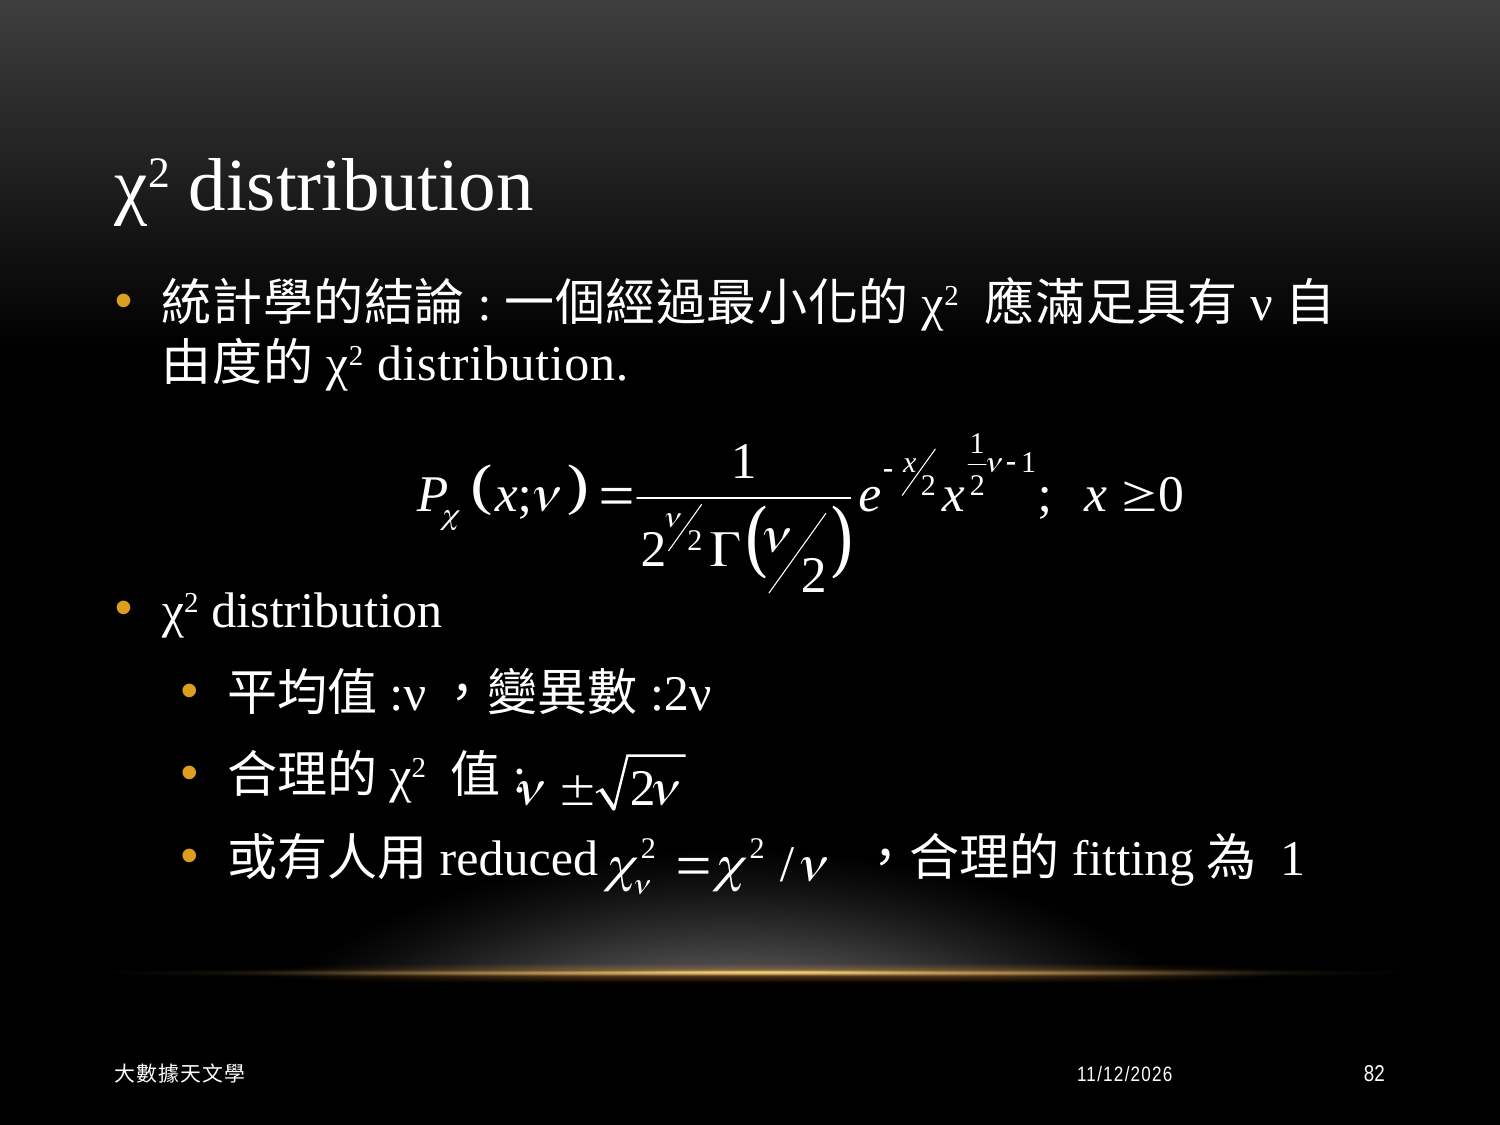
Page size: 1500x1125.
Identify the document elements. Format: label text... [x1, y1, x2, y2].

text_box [513, 744, 695, 823]
picture [0, 0, 1500, 1125]
list 統計學的結論:一個經過最小化的χ2 應滿足具有ν自由度的χ2 distribution. χ2 distribution 平均值:ν，變異數:2ν 合理的χ2 值: 或有人用reduced ，合理的fitting為 1 [99, 262, 1400, 938]
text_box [596, 825, 842, 908]
title χ2 distribution [99, 45, 1400, 233]
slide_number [937, 1042, 1188, 1103]
footer 大數據天文學 [99, 1042, 575, 1103]
slide_number 82 [1237, 1042, 1400, 1103]
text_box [407, 420, 1195, 610]
